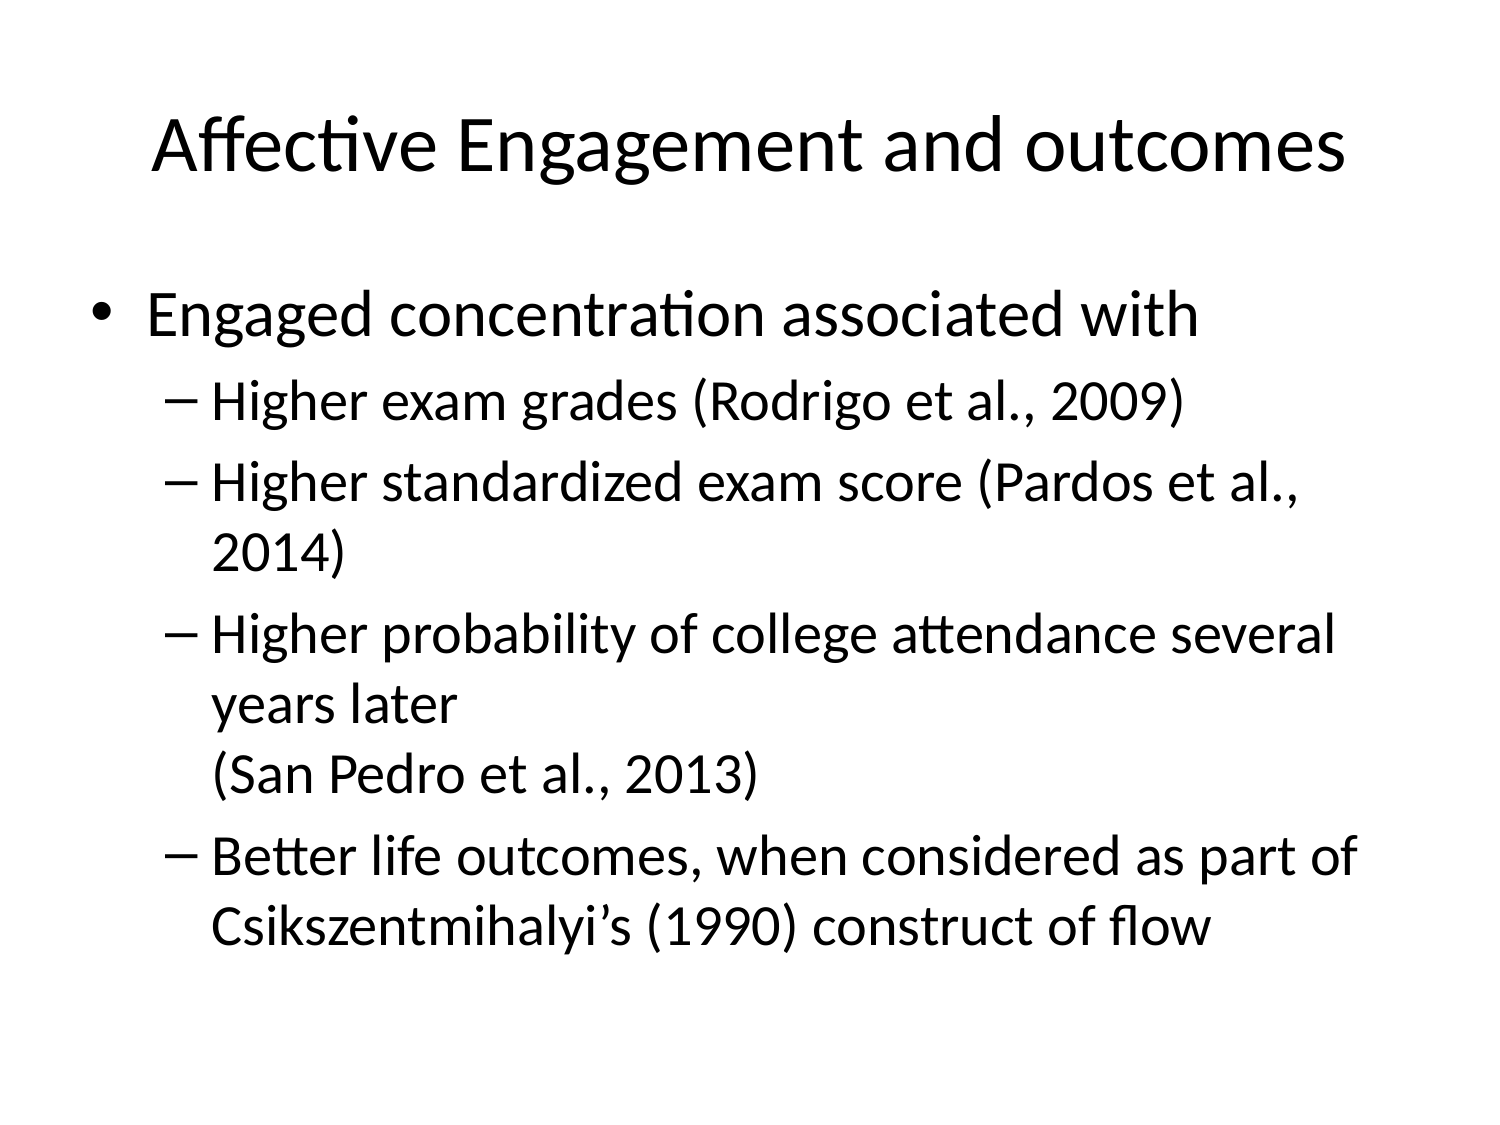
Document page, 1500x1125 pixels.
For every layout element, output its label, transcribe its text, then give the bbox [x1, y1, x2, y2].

list Engaged concentration associated with Higher exam grades (Rodrigo et al., 2009) Higher standardized exam score (Pardos et al., 2014) Higher probability of college attendance several years later (San Pedro et al., 2013) Better life outcomes, when considered as part of Csikszentmihalyi’s (1990) construct of flow [75, 262, 1425, 1005]
title Affective Engagement and outcomes [75, 45, 1425, 233]
